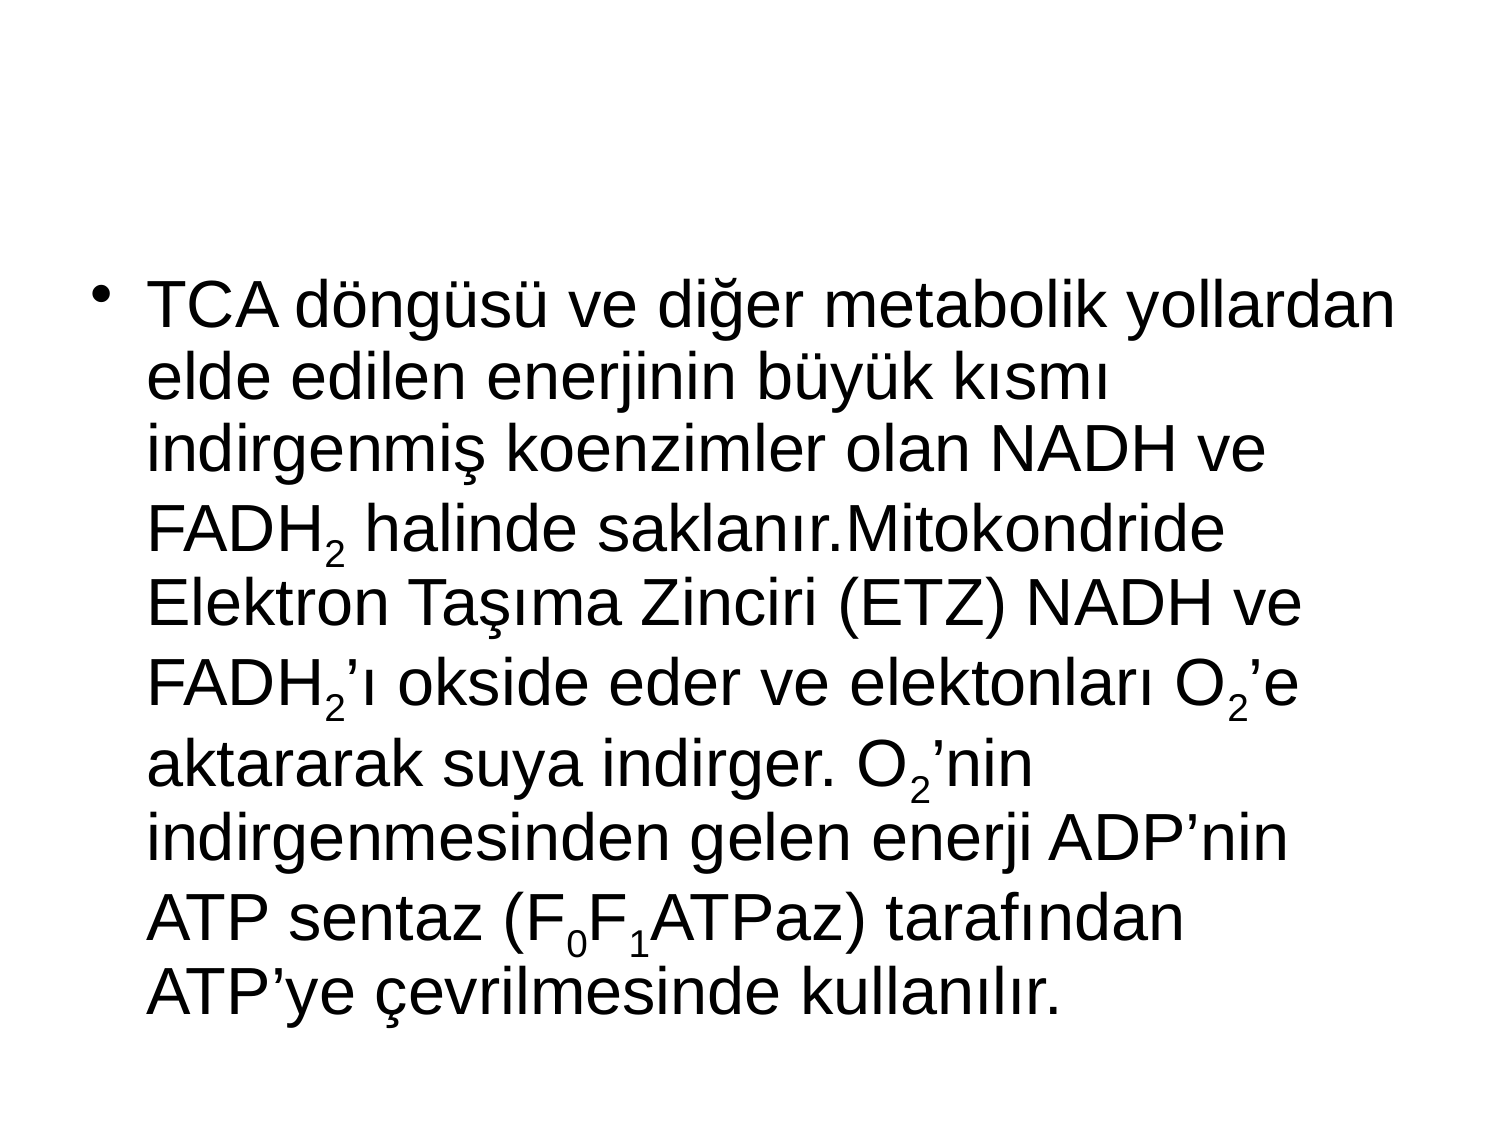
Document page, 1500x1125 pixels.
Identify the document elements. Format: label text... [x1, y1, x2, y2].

list TCA döngüsü ve diğer metabolik yollardan elde edilen enerjinin büyük kısmı indirgenmiş koenzimler olan NADH ve FADH2 halinde saklanır.Mitokondride Elektron Taşıma Zinciri (ETZ) NADH ve FADH2’ı okside eder ve elektonları O2’e aktararak suya indirger. O2’nin indirgenmesinden gelen enerji ADP’nin ATP sentaz (F0F1ATPaz) tarafından ATP’ye çevrilmesinde kullanılır. [74, 262, 1426, 1006]
